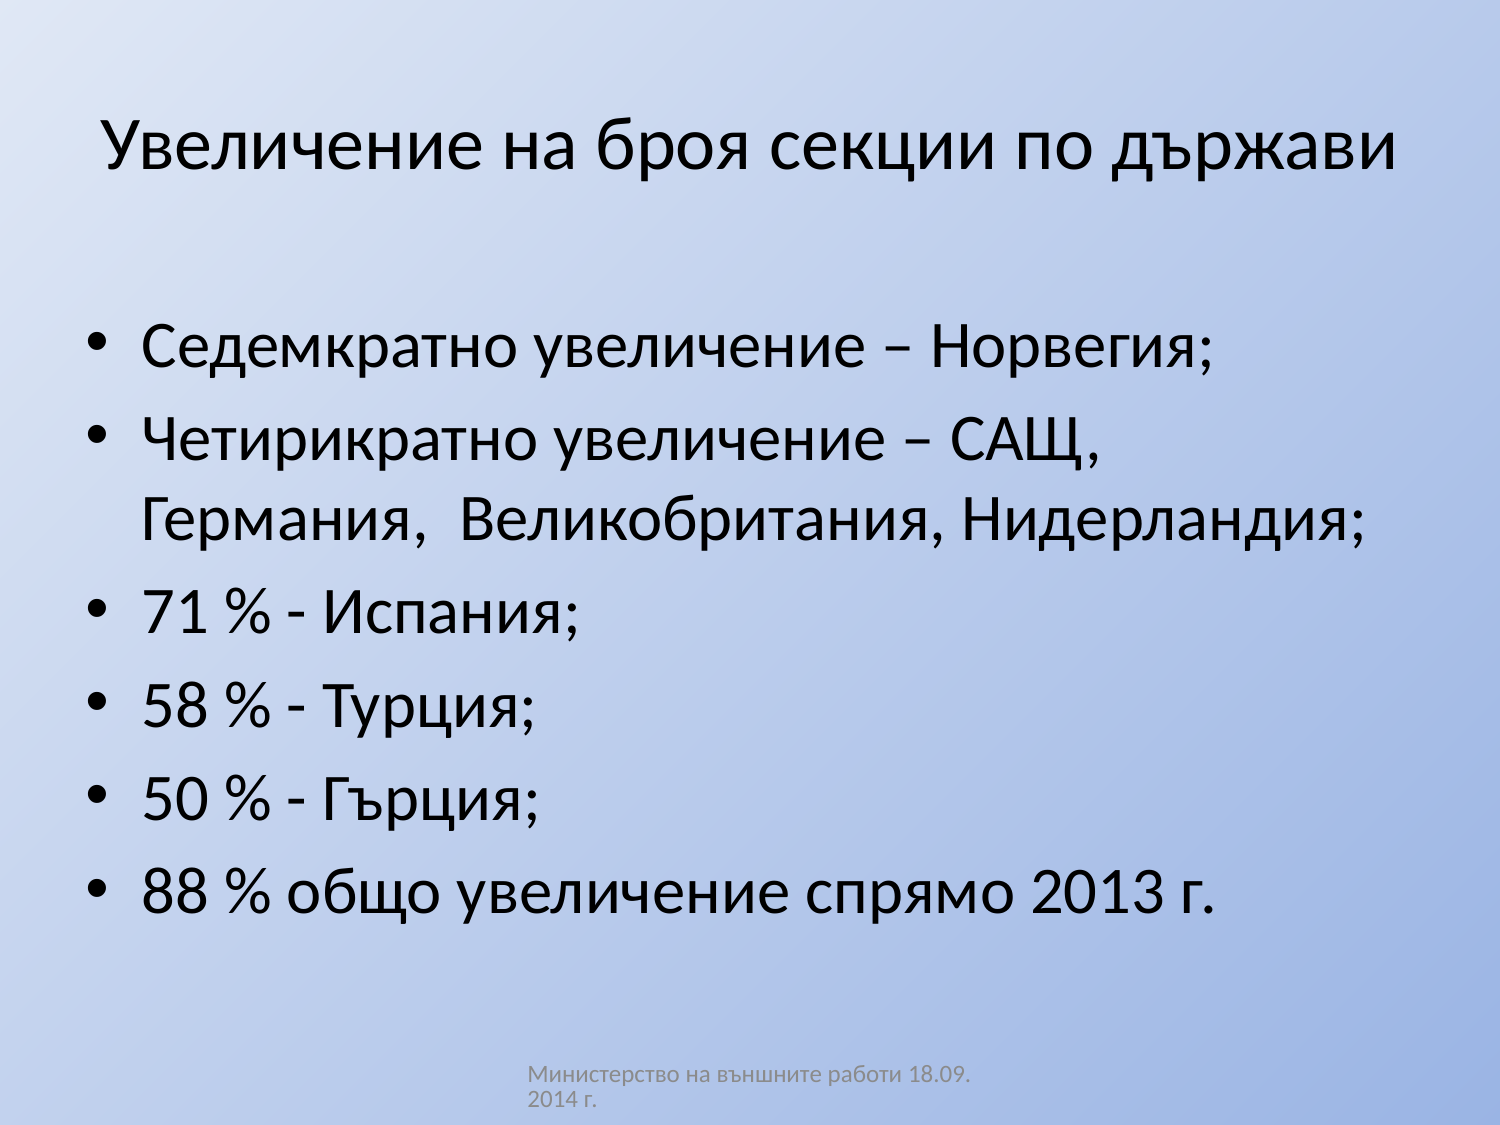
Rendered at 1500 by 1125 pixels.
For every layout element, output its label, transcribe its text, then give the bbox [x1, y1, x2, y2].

footer Министерство на външните работи 18.09.2014 г. [512, 1042, 988, 1103]
title Увеличение на броя секции по държави [75, 45, 1425, 233]
list Седемкратно увеличение – Норвегия; Четирикратно увеличение – САЩ, Германия, Великобритания, Нидерландия; 71 % - Испания; 58 % - Турция; 50 % - Гърция; 88 % общо увеличение спрямо 2013 г. [70, 292, 1421, 1036]
